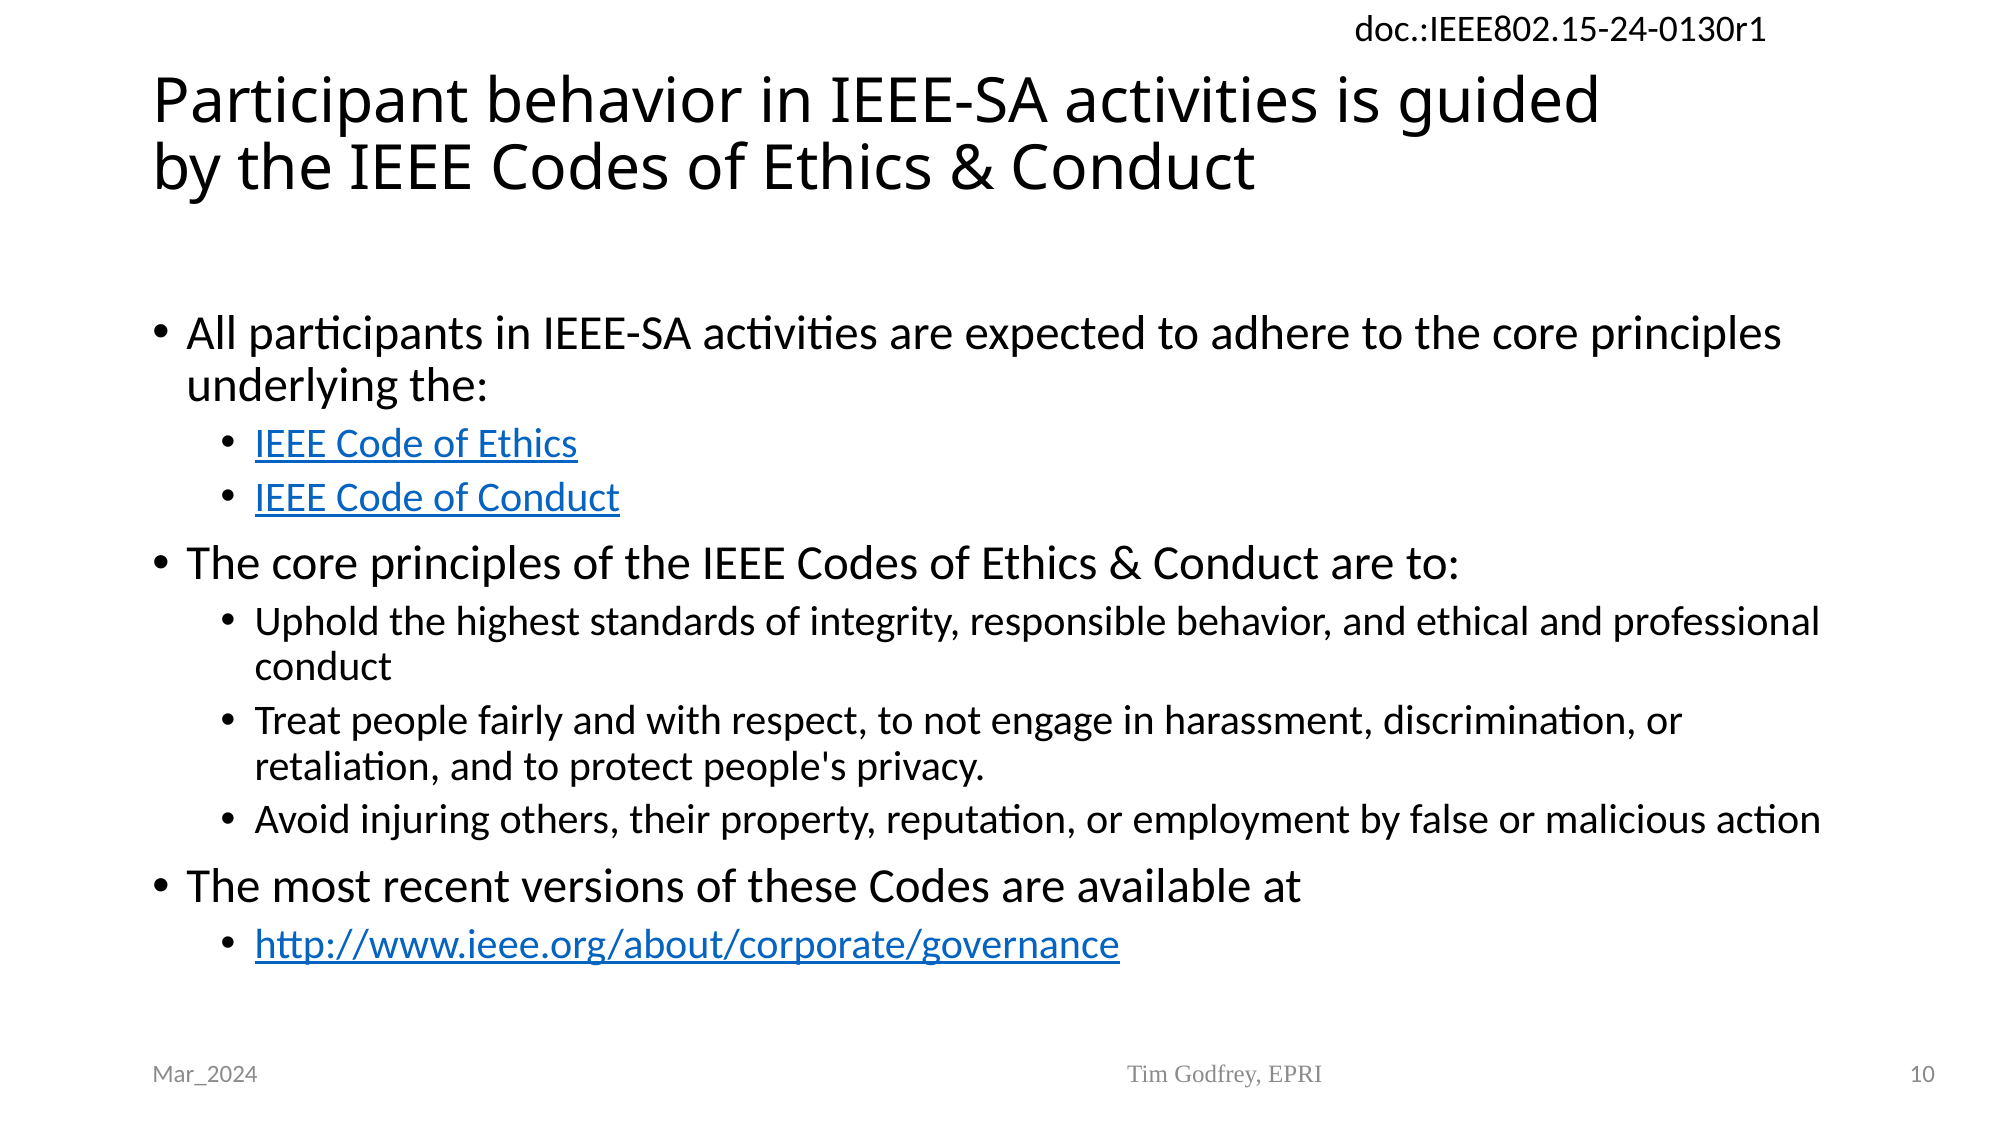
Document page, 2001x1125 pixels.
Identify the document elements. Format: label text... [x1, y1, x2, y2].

list All participants in IEEE-SA activities are expected to adhere to the core principles underlying the: IEEE Code of Ethics IEEE Code of Conduct The core principles of the IEEE Codes of Ethics & Conduct are to: Uphold the highest standards of integrity, responsible behavior, and ethical and professional conduct Treat people fairly and with respect, to not engage in harassment, discrimination, or retaliation, and to protect people's privacy. Avoid injuring others, their property, reputation, or employment by false or malicious action The most recent versions of these Codes are available at http://www.ieee.org/about/corporate/governance [137, 299, 1863, 1014]
slide_number 10 [1462, 1042, 1950, 1103]
title Participant behavior in IEEE-SA activities is guided by the IEEE Codes of Ethics & Conduct [137, 59, 1863, 213]
slide_number Mar_2024 [137, 1042, 588, 1103]
footer Tim Godfrey, EPRI [662, 1042, 1338, 1103]
